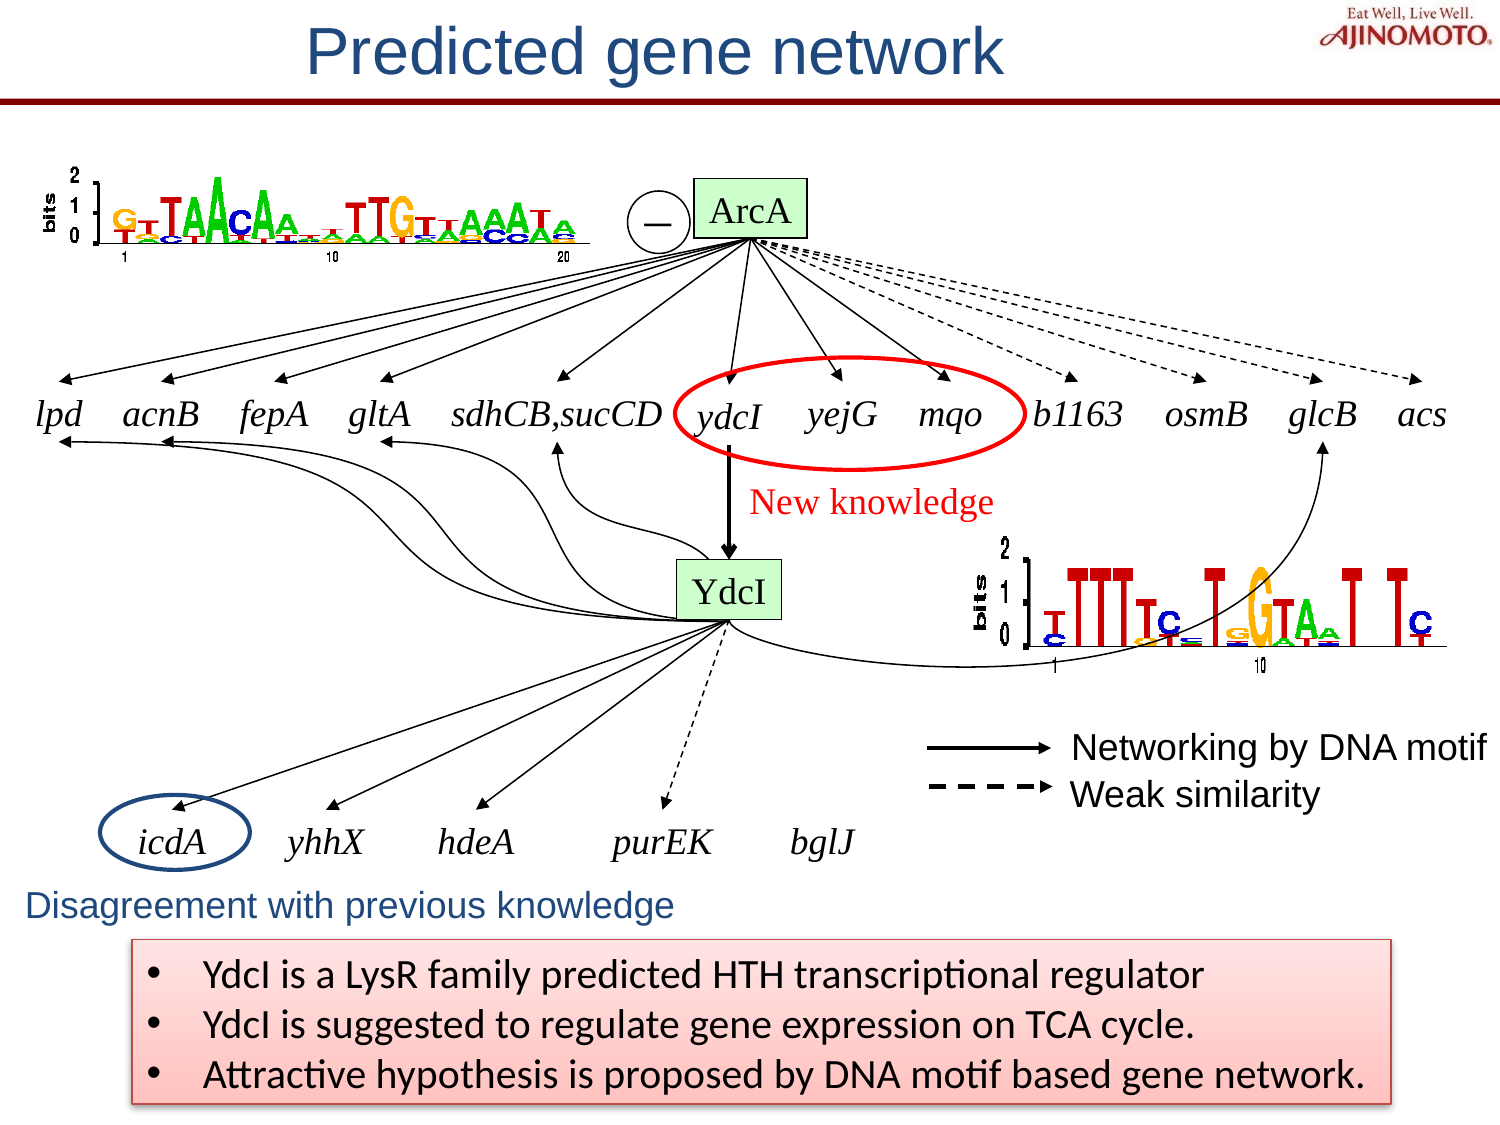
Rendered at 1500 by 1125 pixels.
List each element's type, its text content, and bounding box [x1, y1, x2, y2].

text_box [5, 138, 1500, 1107]
picture [1312, 0, 1500, 53]
title Predicted gene network [5, 7, 1306, 88]
